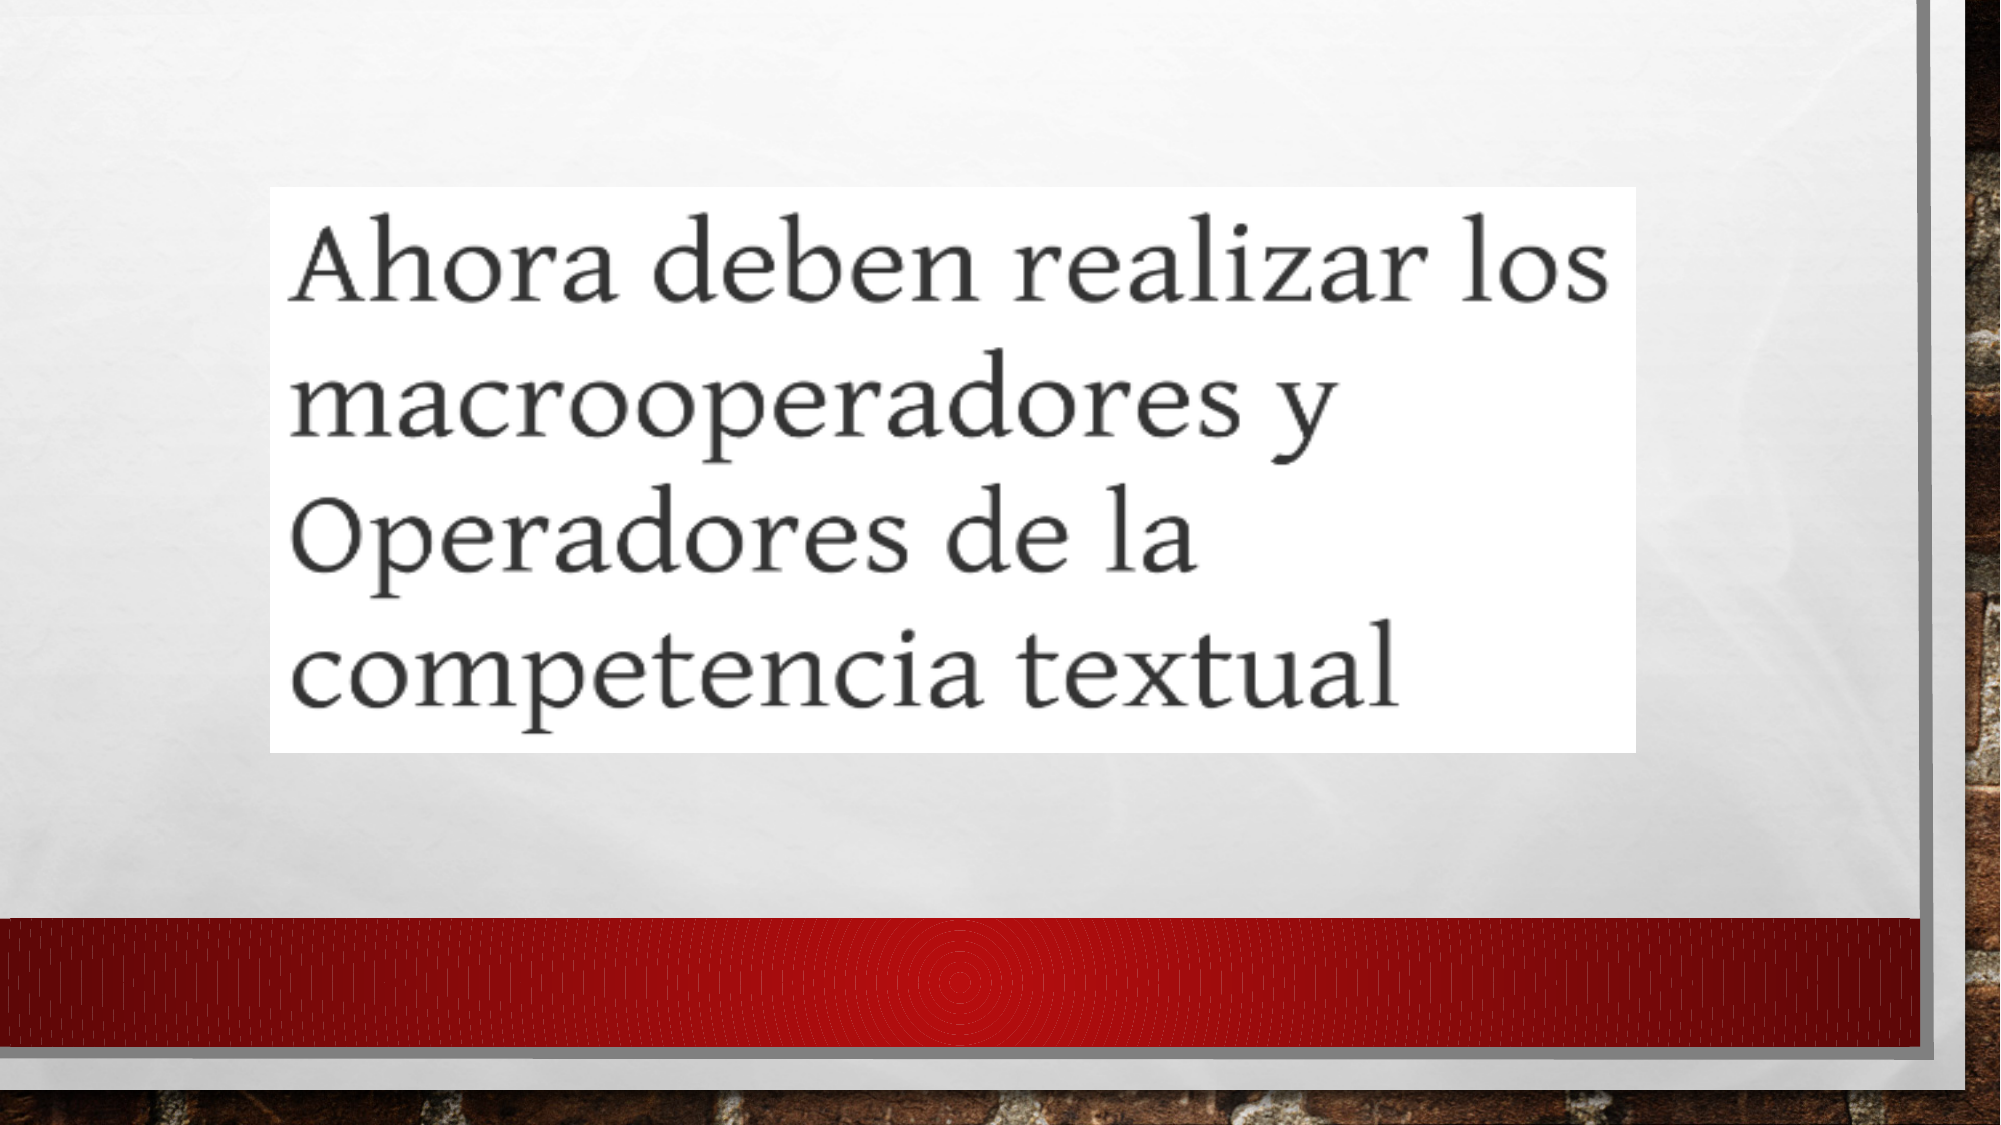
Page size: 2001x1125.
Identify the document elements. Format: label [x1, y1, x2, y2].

picture [0, 0, 2000, 1125]
list [270, 187, 1636, 753]
